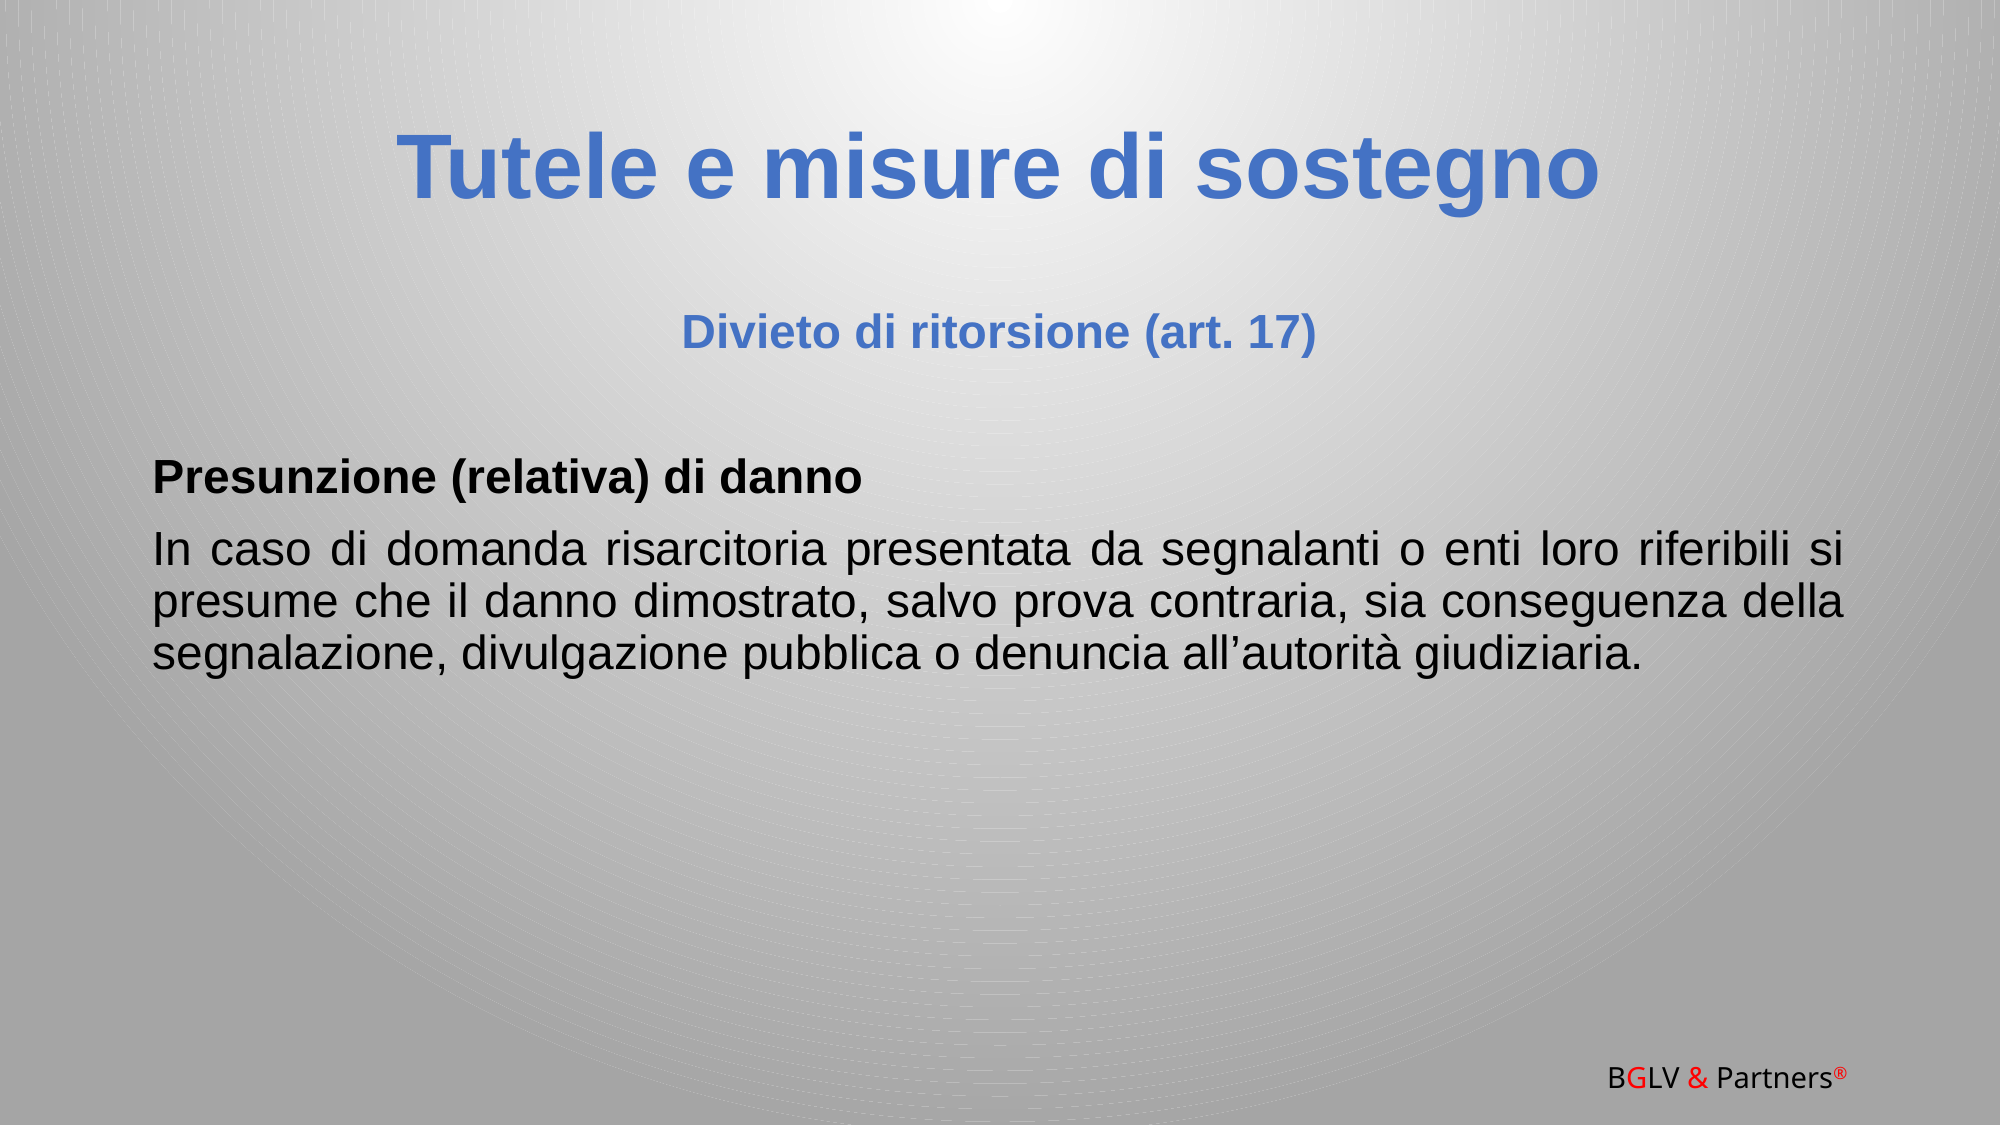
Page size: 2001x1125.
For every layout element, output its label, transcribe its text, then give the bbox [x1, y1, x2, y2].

title Tutele e misure di sostegno [137, 59, 1863, 278]
list Divieto di ritorsione (art. 17) Presunzione (relativa) di danno In caso di domanda risarcitoria presentata da segnalanti o enti loro riferibili si presume che il danno dimostrato, salvo prova contraria, sia conseguenza della segnalazione, divulgazione pubblica o denuncia all’autorità giudiziaria. [137, 299, 1863, 1014]
text_box BGLV & Partners® [137, 1051, 1863, 1102]
